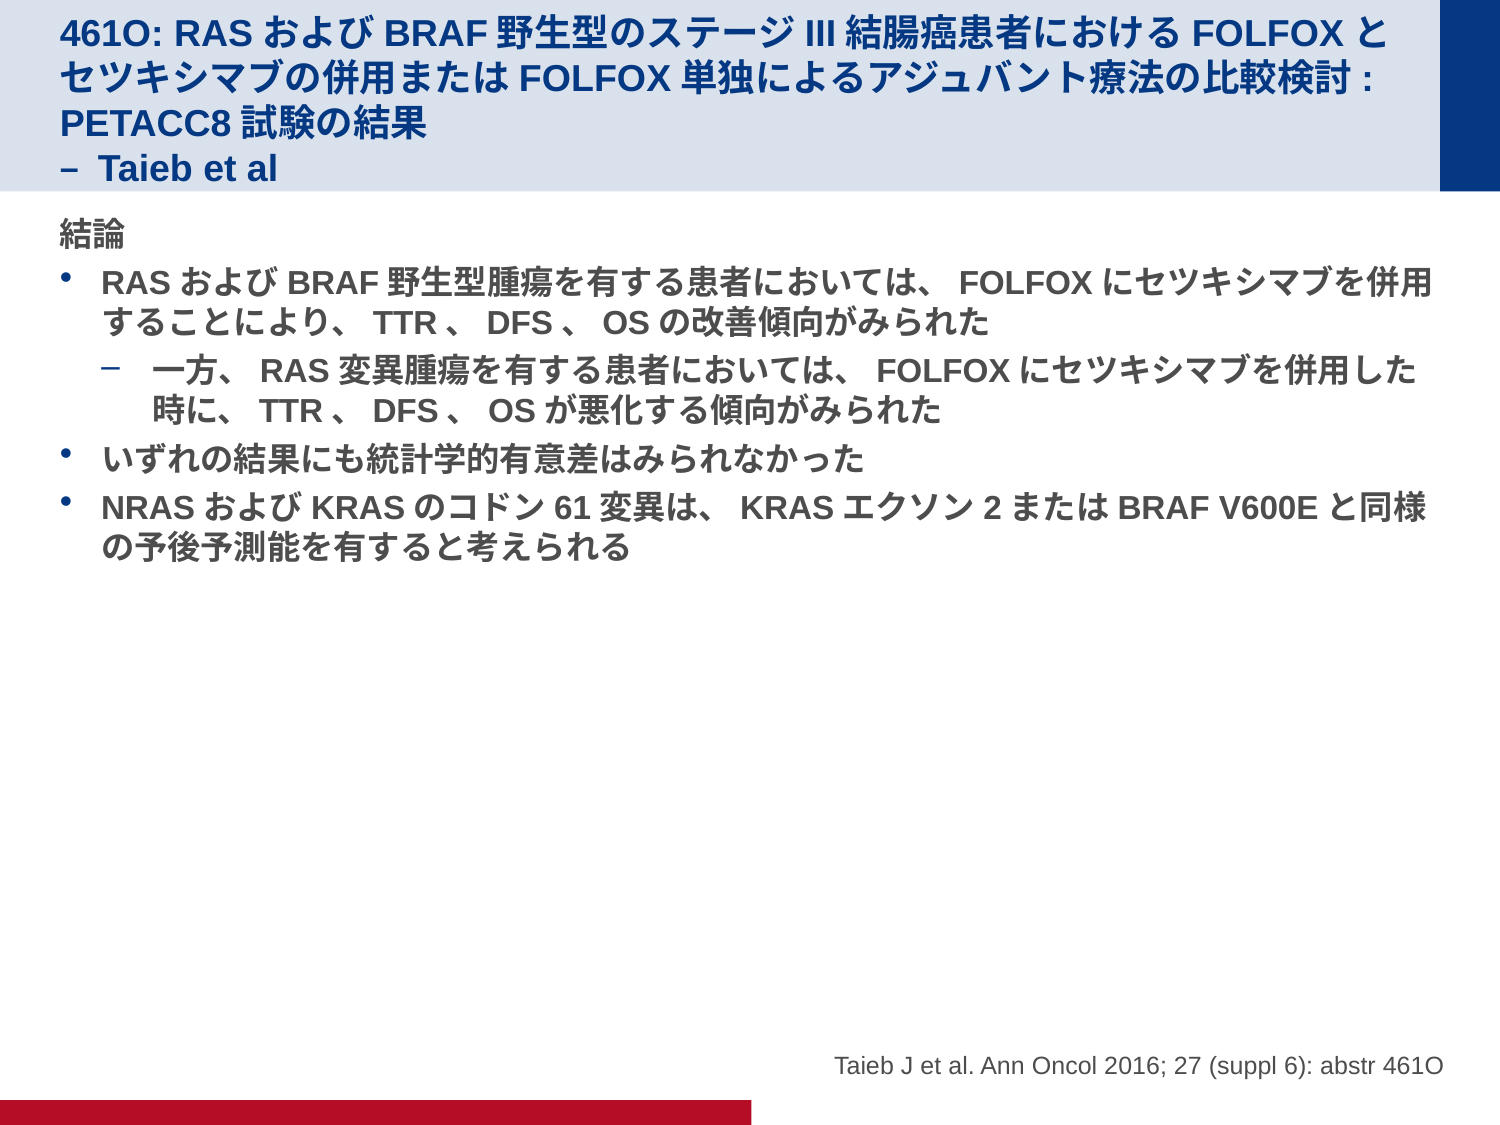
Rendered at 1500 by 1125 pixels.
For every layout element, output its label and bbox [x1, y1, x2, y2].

title [59, 29, 1412, 162]
list [718, 999, 1446, 1080]
list [59, 205, 1441, 985]
